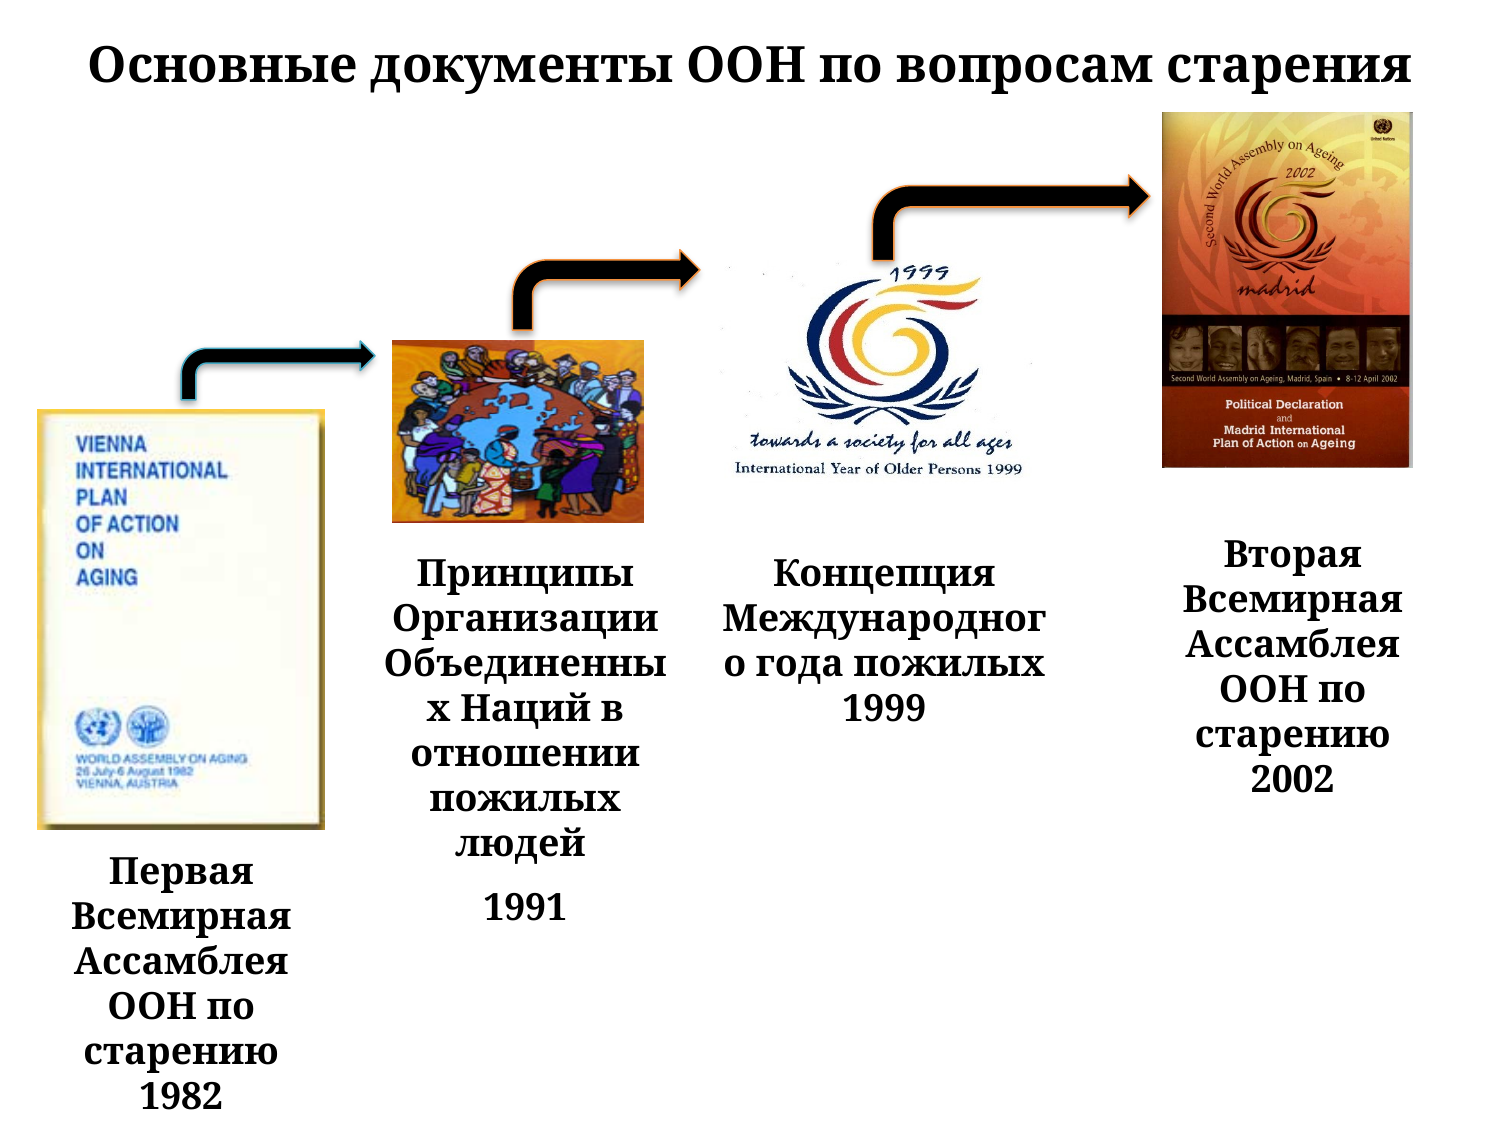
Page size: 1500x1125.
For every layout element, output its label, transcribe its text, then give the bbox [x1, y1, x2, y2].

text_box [699, 174, 1151, 740]
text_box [1162, 112, 1424, 812]
text_box Основные документы ООН по вопросам старения [12, 24, 1488, 100]
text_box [359, 249, 701, 944]
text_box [37, 340, 376, 1125]
